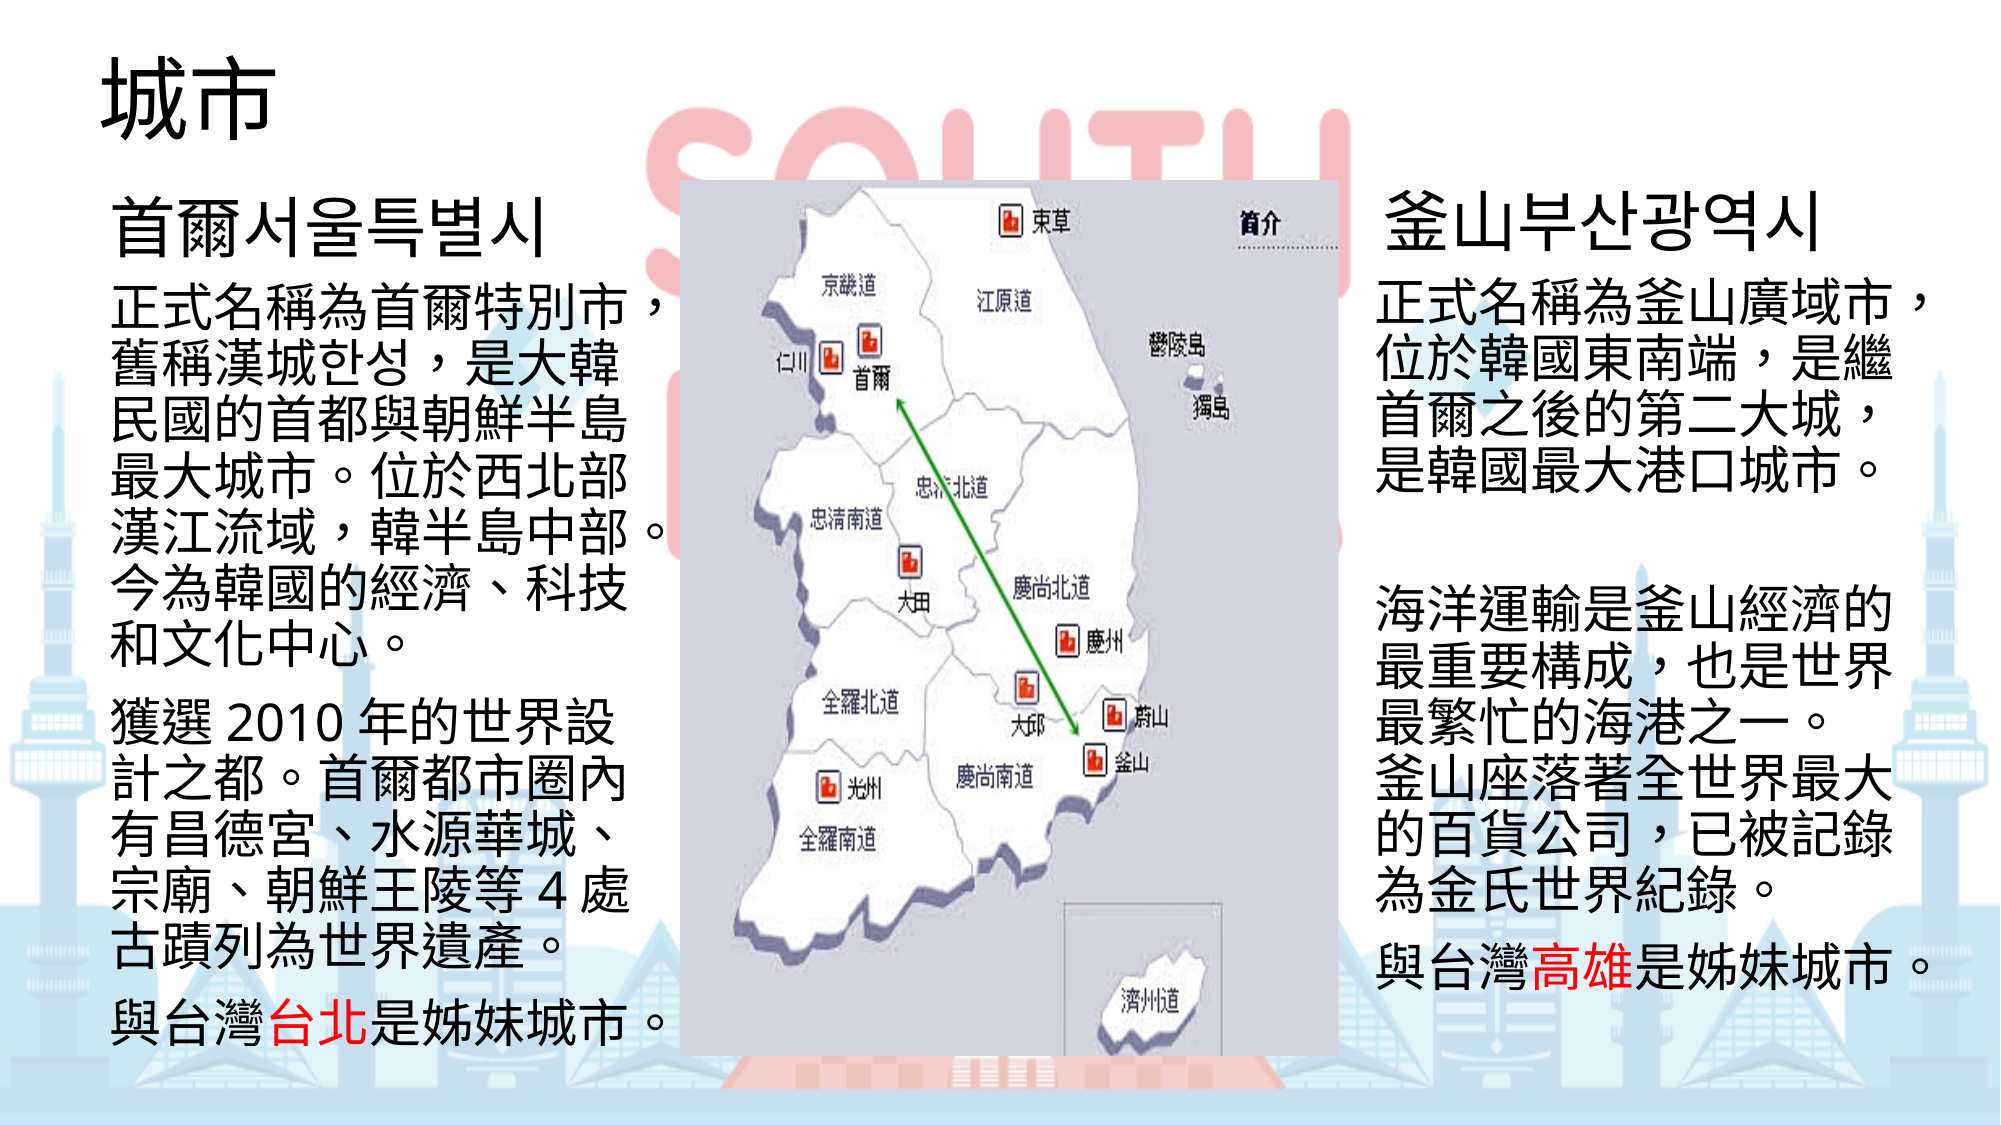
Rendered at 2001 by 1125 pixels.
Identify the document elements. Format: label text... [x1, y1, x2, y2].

list 正式名稱為釜山廣域市，位於韓國東南端，是繼首爾之後的第二大城，是韓國最大港口城市。 海洋運輸是釜山經濟的最重要構成，也是世界最繁忙的海港之一。 釜山座落著全世界最大的百貨公司，已被記錄為金氏世界紀錄。 與台灣高雄是姊妹城市。 [1359, 268, 1921, 1064]
picture [679, 179, 1339, 1056]
list 首爾서울특별시 [94, 159, 608, 274]
title 城市 [82, 41, 319, 167]
list 釜山부산광역시 [1368, 159, 1911, 268]
list 正式名稱為首爾特別市，舊稱漢城한성，是大韓民國的首都與朝鮮半島最大城市。位於西北部漢江流域，韓半島中部。今為韓國的經濟、科技和文化中心。 獲選2010年的世界設計之都。首爾都市圈內有昌德宮、水源華城、宗廟、朝鮮王陵等4處古蹟列為世界遺產。 與台灣台北是姊妹城市。 [94, 274, 680, 1101]
